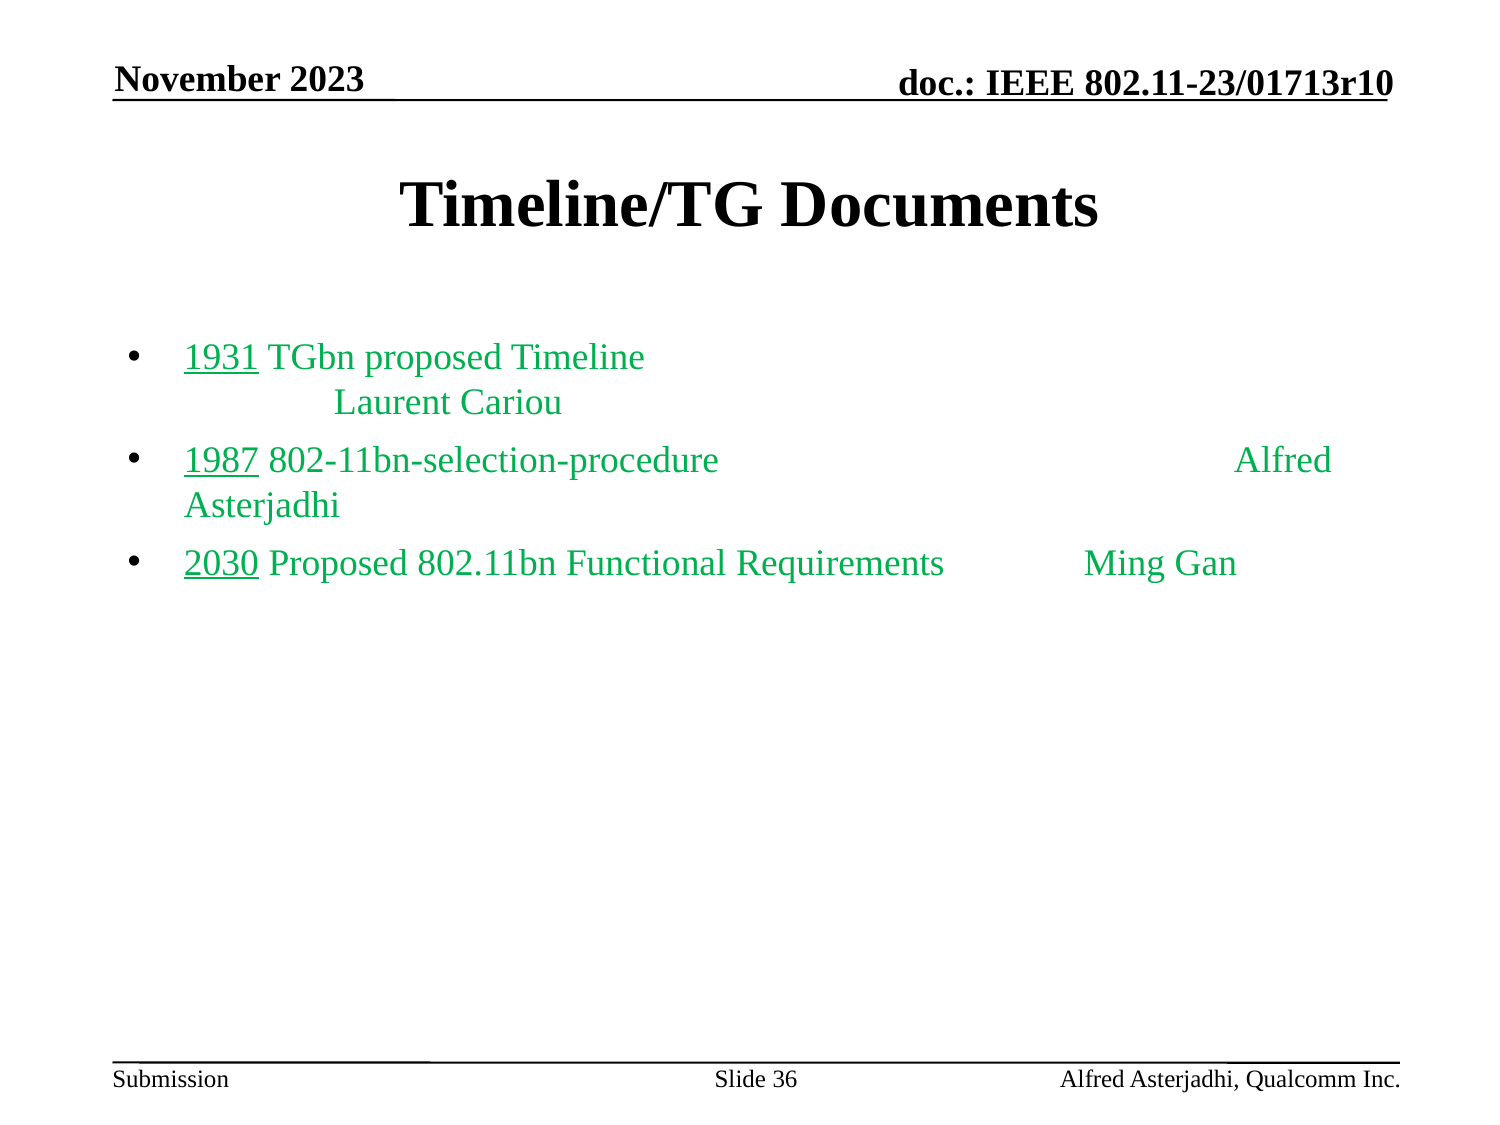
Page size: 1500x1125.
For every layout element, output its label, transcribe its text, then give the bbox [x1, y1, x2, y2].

footer Alfred Asterjadhi, Qualcomm Inc. [878, 1061, 1402, 1093]
list 1931 TGbn proposed Timeline Laurent Cariou 1987 802-11bn-selection-procedure Alfred Asterjadhi 2030 Proposed 802.11bn Functional Requirements Ming Gan [112, 324, 1388, 1000]
slide_number Slide 36 [712, 1061, 800, 1123]
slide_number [114, 54, 423, 100]
title Timeline/TG Documents [112, 112, 1388, 288]
